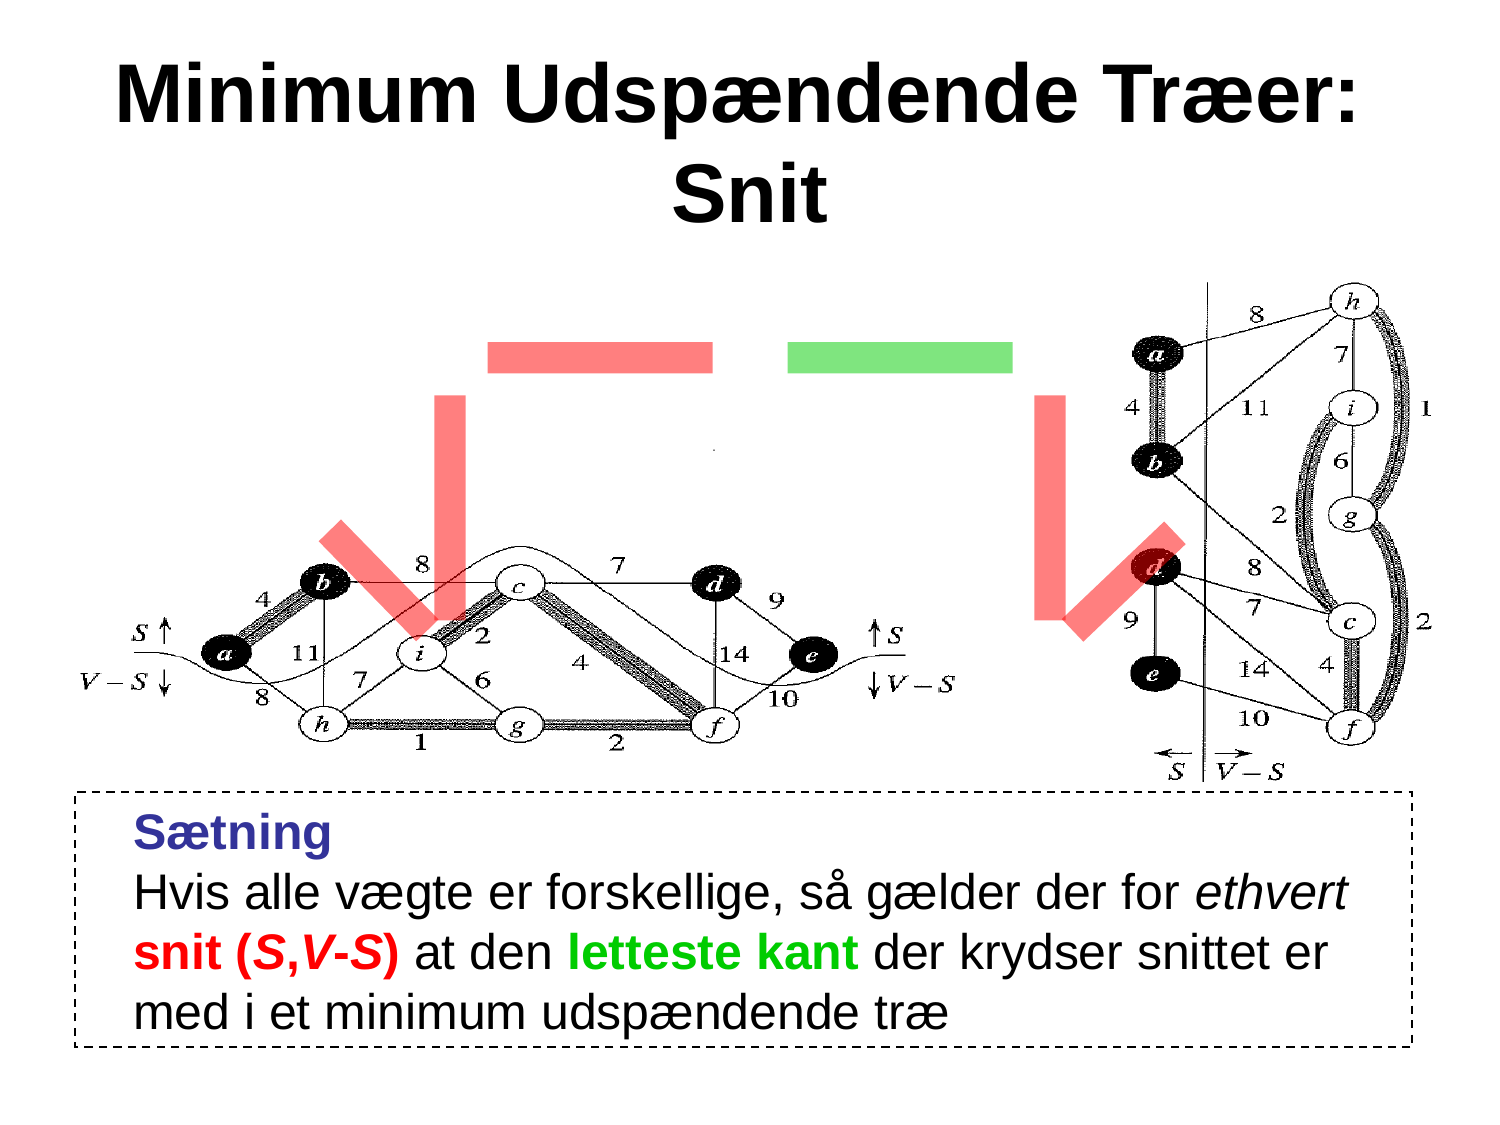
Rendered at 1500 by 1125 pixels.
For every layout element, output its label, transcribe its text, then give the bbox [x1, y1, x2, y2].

title Minimum Udspændende Træer: Snit [74, 44, 1426, 233]
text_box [328, 531, 429, 630]
picture [74, 274, 1437, 784]
text_box Sætning Hvis alle vægte er forskellige, så gælder der for ethvert snit (S,V-S) at den letteste kant der krydser snittet er med i et minimum udspændende træ [74, 792, 1413, 1048]
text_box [1072, 532, 1176, 631]
